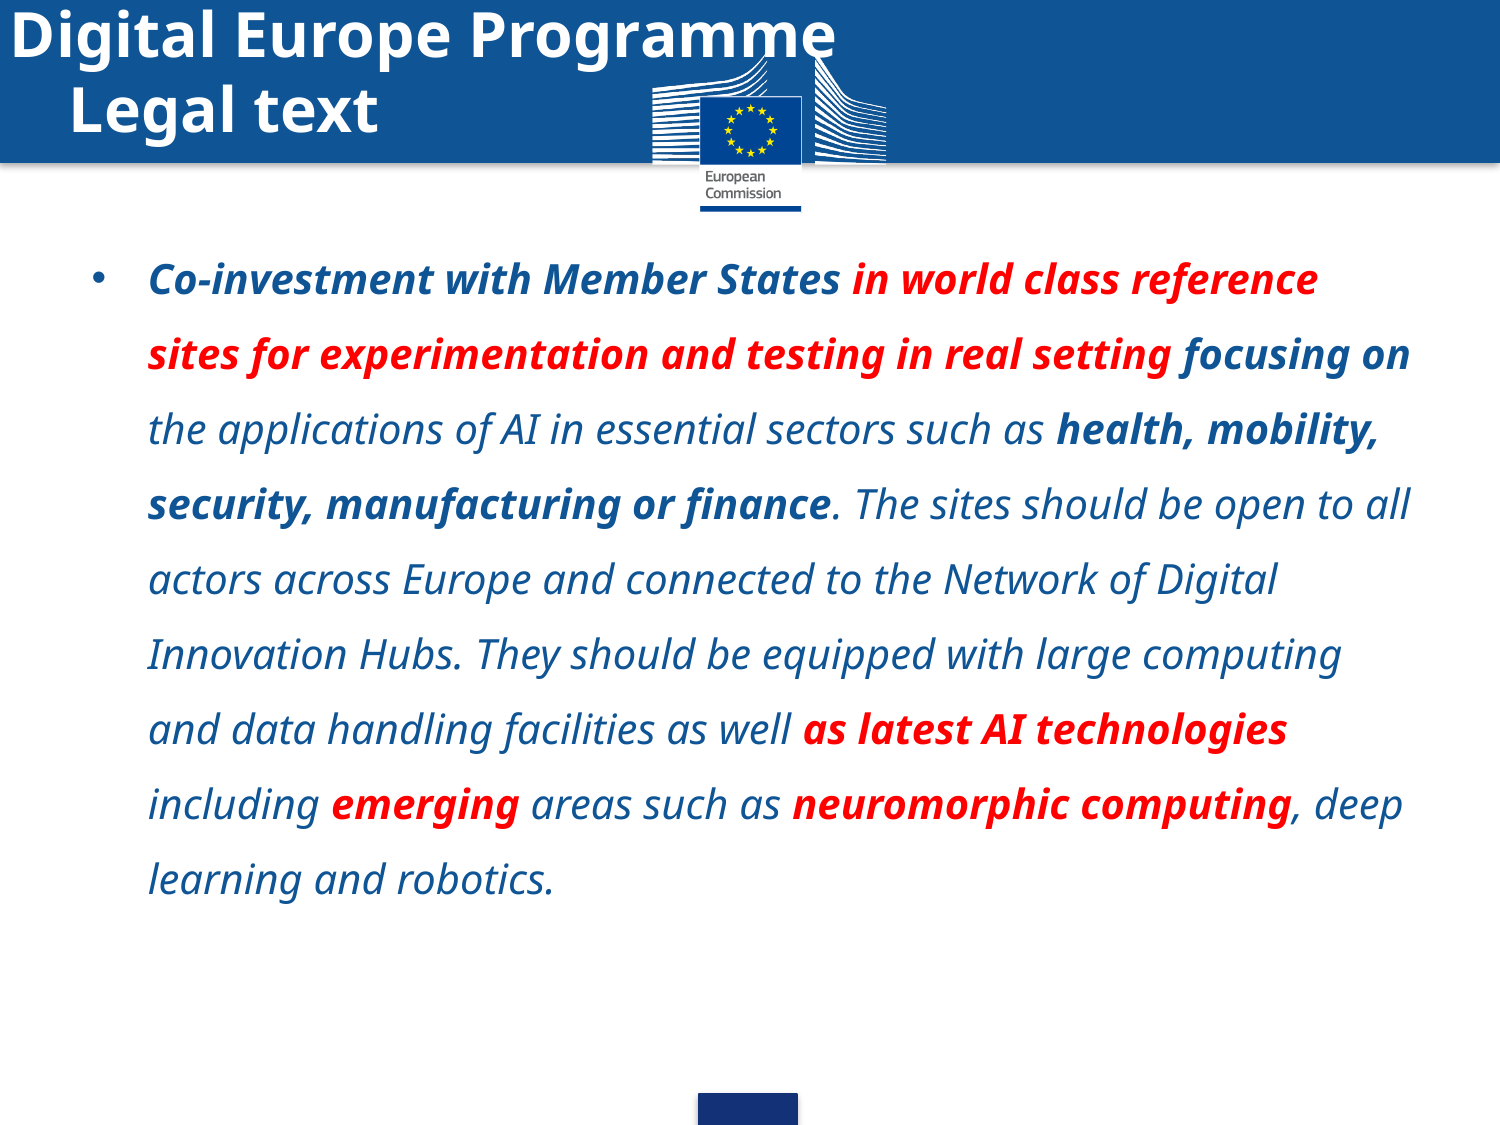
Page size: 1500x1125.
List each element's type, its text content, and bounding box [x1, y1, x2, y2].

title Digital Europe Programme Legal text [0, 42, 1496, 98]
list Co-investment with Member States in world class reference sites for experimentation and testing in real setting focusing on the applications of AI in essential sectors such as health, mobility, security, manufacturing or finance. The sites should be open to all actors across Europe and connected to the Network of Digital Innovation Hubs. They should be equipped with large computing and data handling facilities as well as latest AI technologies including emerging areas such as neuromorphic computing, deep learning and robotics. [76, 219, 1427, 817]
